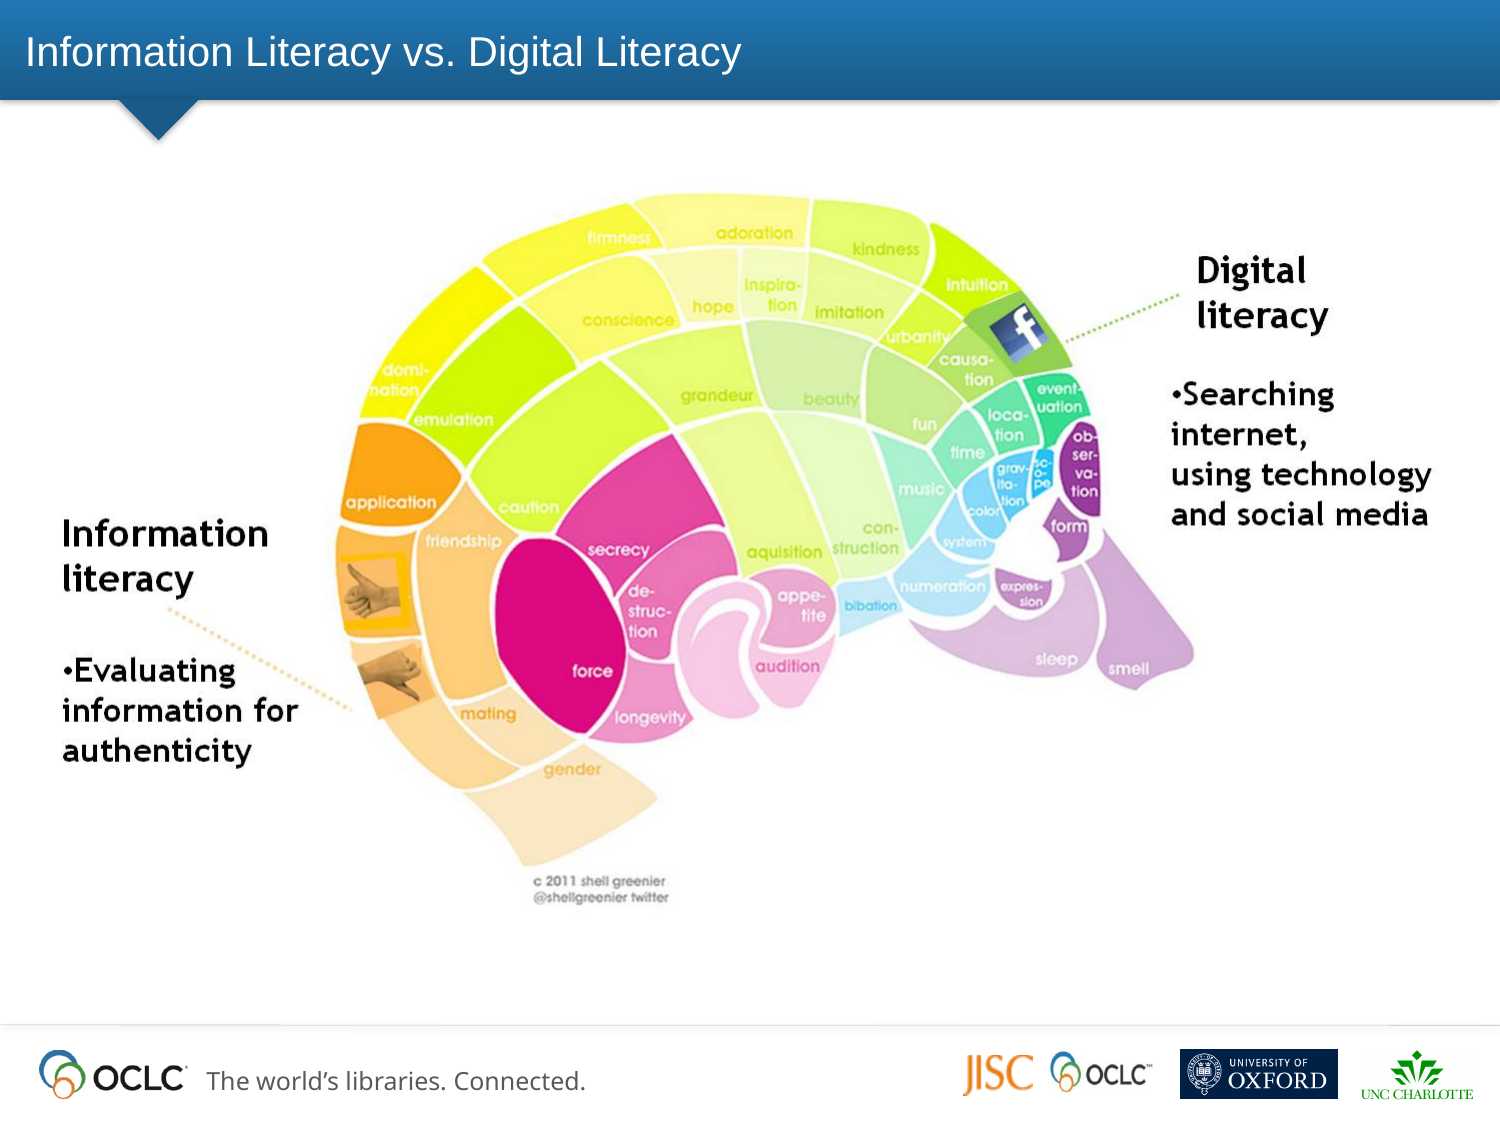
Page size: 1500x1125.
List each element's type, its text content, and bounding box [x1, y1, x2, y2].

picture [39, 1049, 188, 1099]
picture [1360, 1049, 1475, 1101]
picture [37, 162, 1463, 974]
picture [1049, 1049, 1153, 1096]
picture [1180, 1049, 1338, 1099]
title Information Literacy vs. Digital Literacy [24, 0, 1425, 100]
picture [963, 1055, 1033, 1096]
